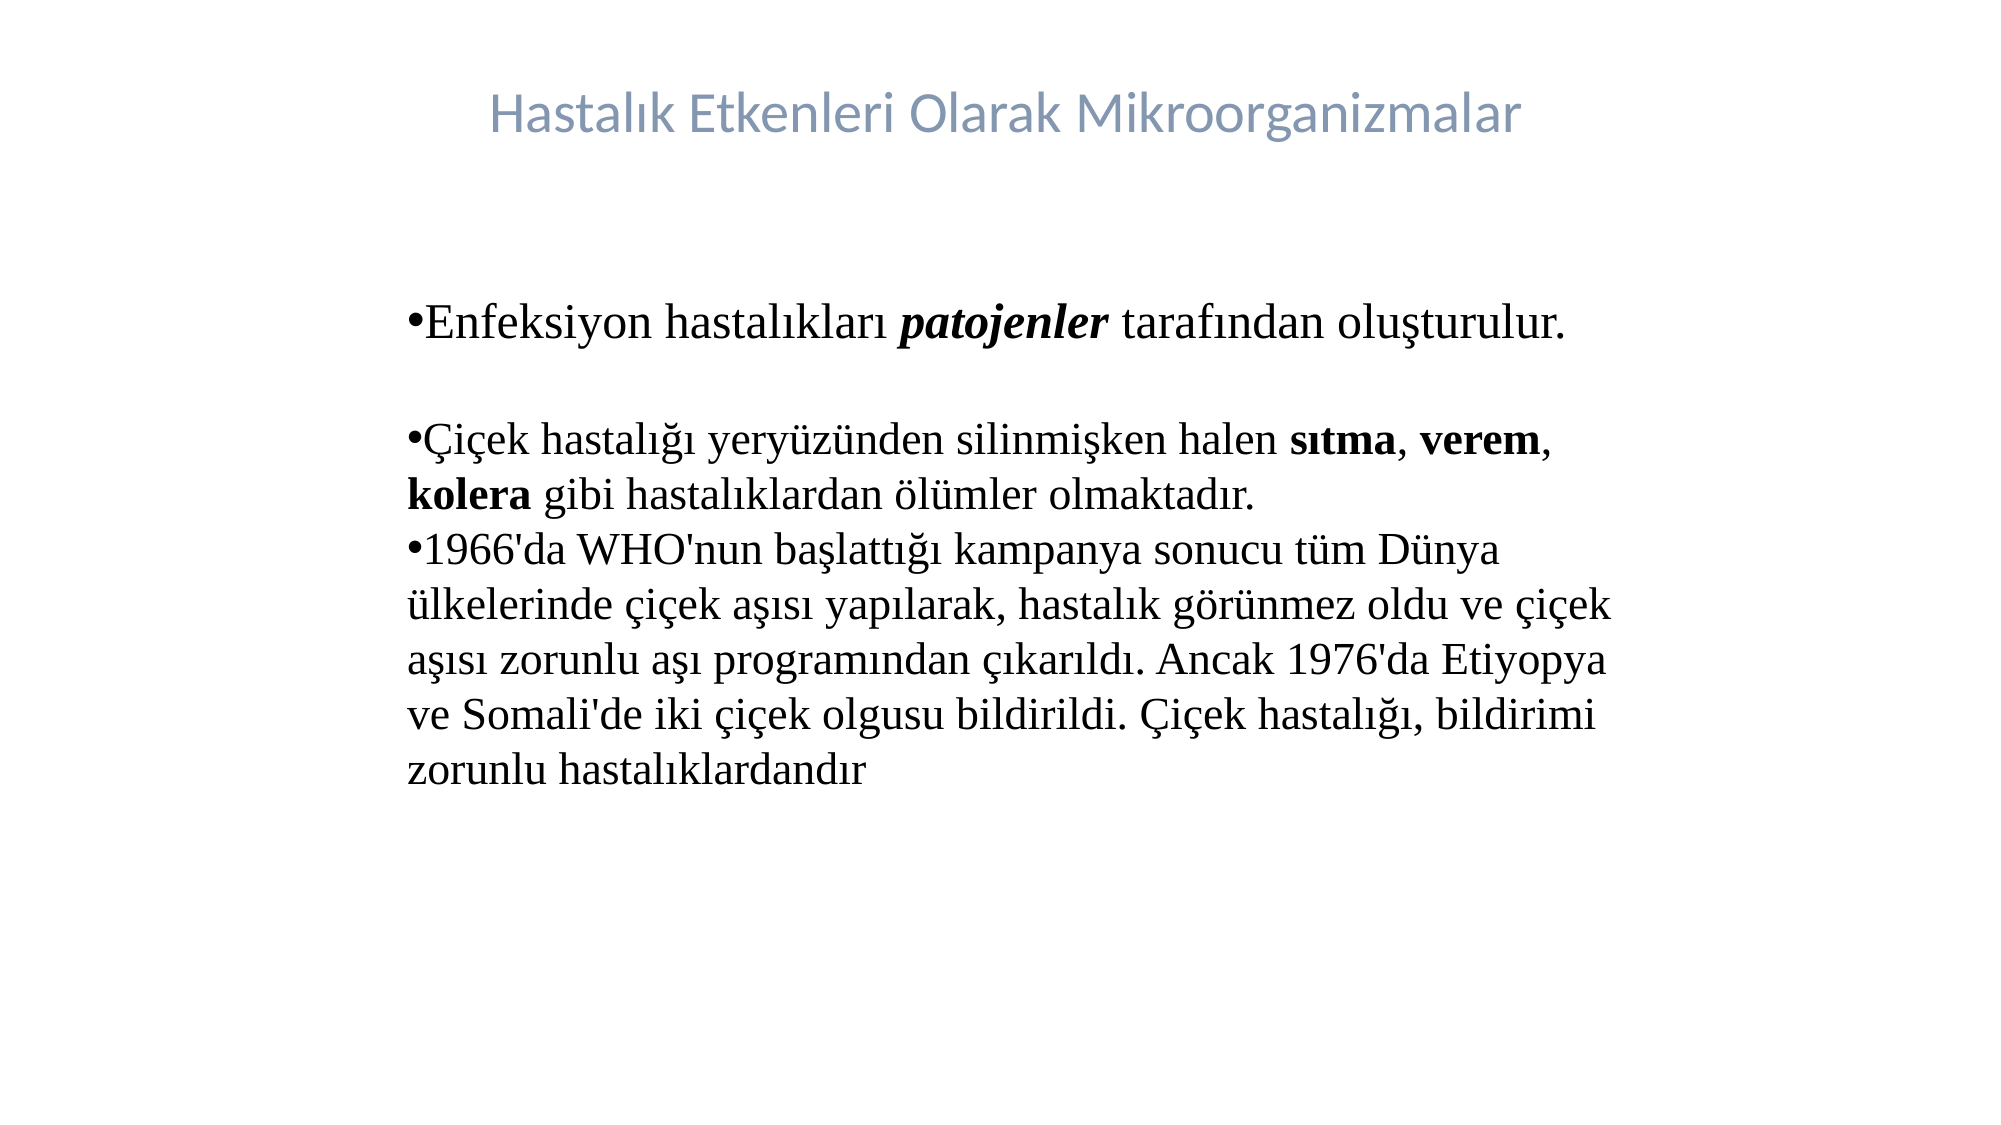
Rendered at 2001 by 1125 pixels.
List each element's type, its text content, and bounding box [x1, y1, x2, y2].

text_box Enfeksiyon hastalıkları patojenler tarafından oluşturulur. Çiçek hastalığı yeryüzünden silinmişken halen sıtma, verem, kolera gibi hastalıklardan ölümler olmaktadır. 1966'da WHO'nun başlattığı kampanya sonucu tüm Dünya ülkelerinde çiçek aşısı yapılarak, hastalık görünmez oldu ve çiçek aşısı zorunlu aşı programından çıkarıldı. Ancak 1976'da Etiyopya ve Somali'de iki çiçek olgusu bildirildi. Çiçek hastalığı, bildirimi zorunlu hastalıklardandır [392, 281, 1633, 802]
text_box Hastalık Etkenleri Olarak Mikroorganizmalar [474, 66, 1551, 197]
